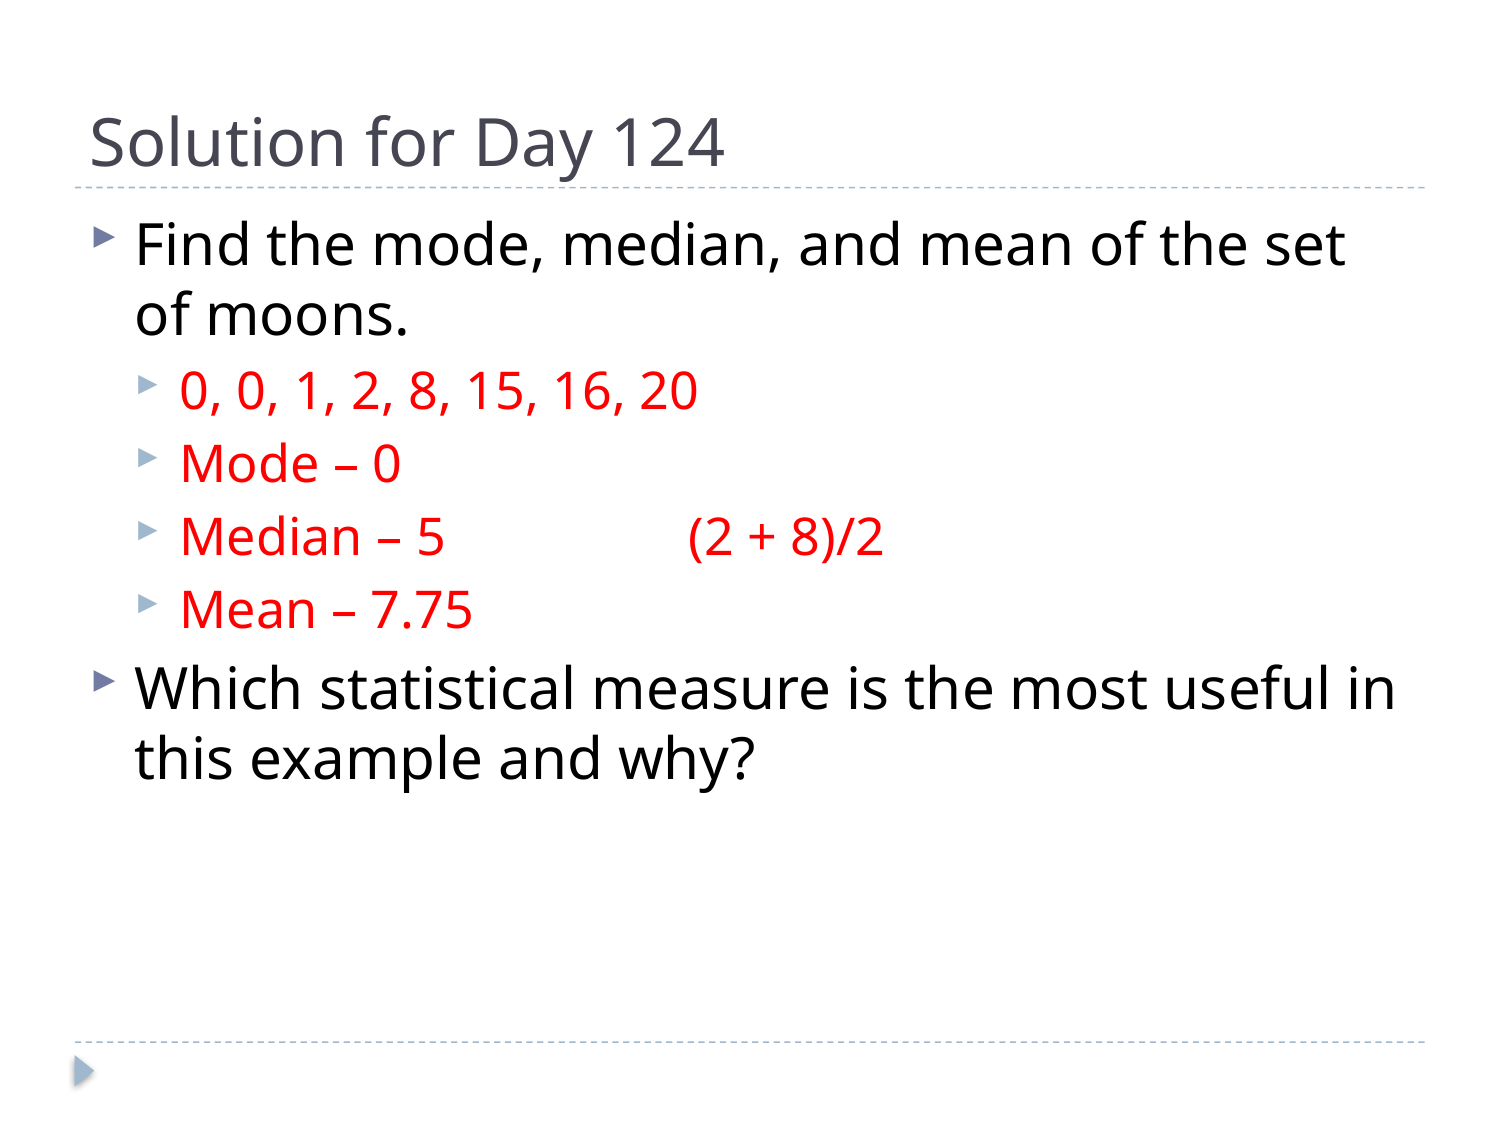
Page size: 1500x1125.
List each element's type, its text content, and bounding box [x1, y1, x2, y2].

list Find the mode, median, and mean of the set of moons. 0, 0, 1, 2, 8, 15, 16, 20 Mode – 0 Median – 5 (2 + 8)/2 Mean – 7.75 Which statistical measure is the most useful in this example and why? [75, 200, 1425, 1010]
title Solution for Day 124 [75, 24, 1425, 188]
